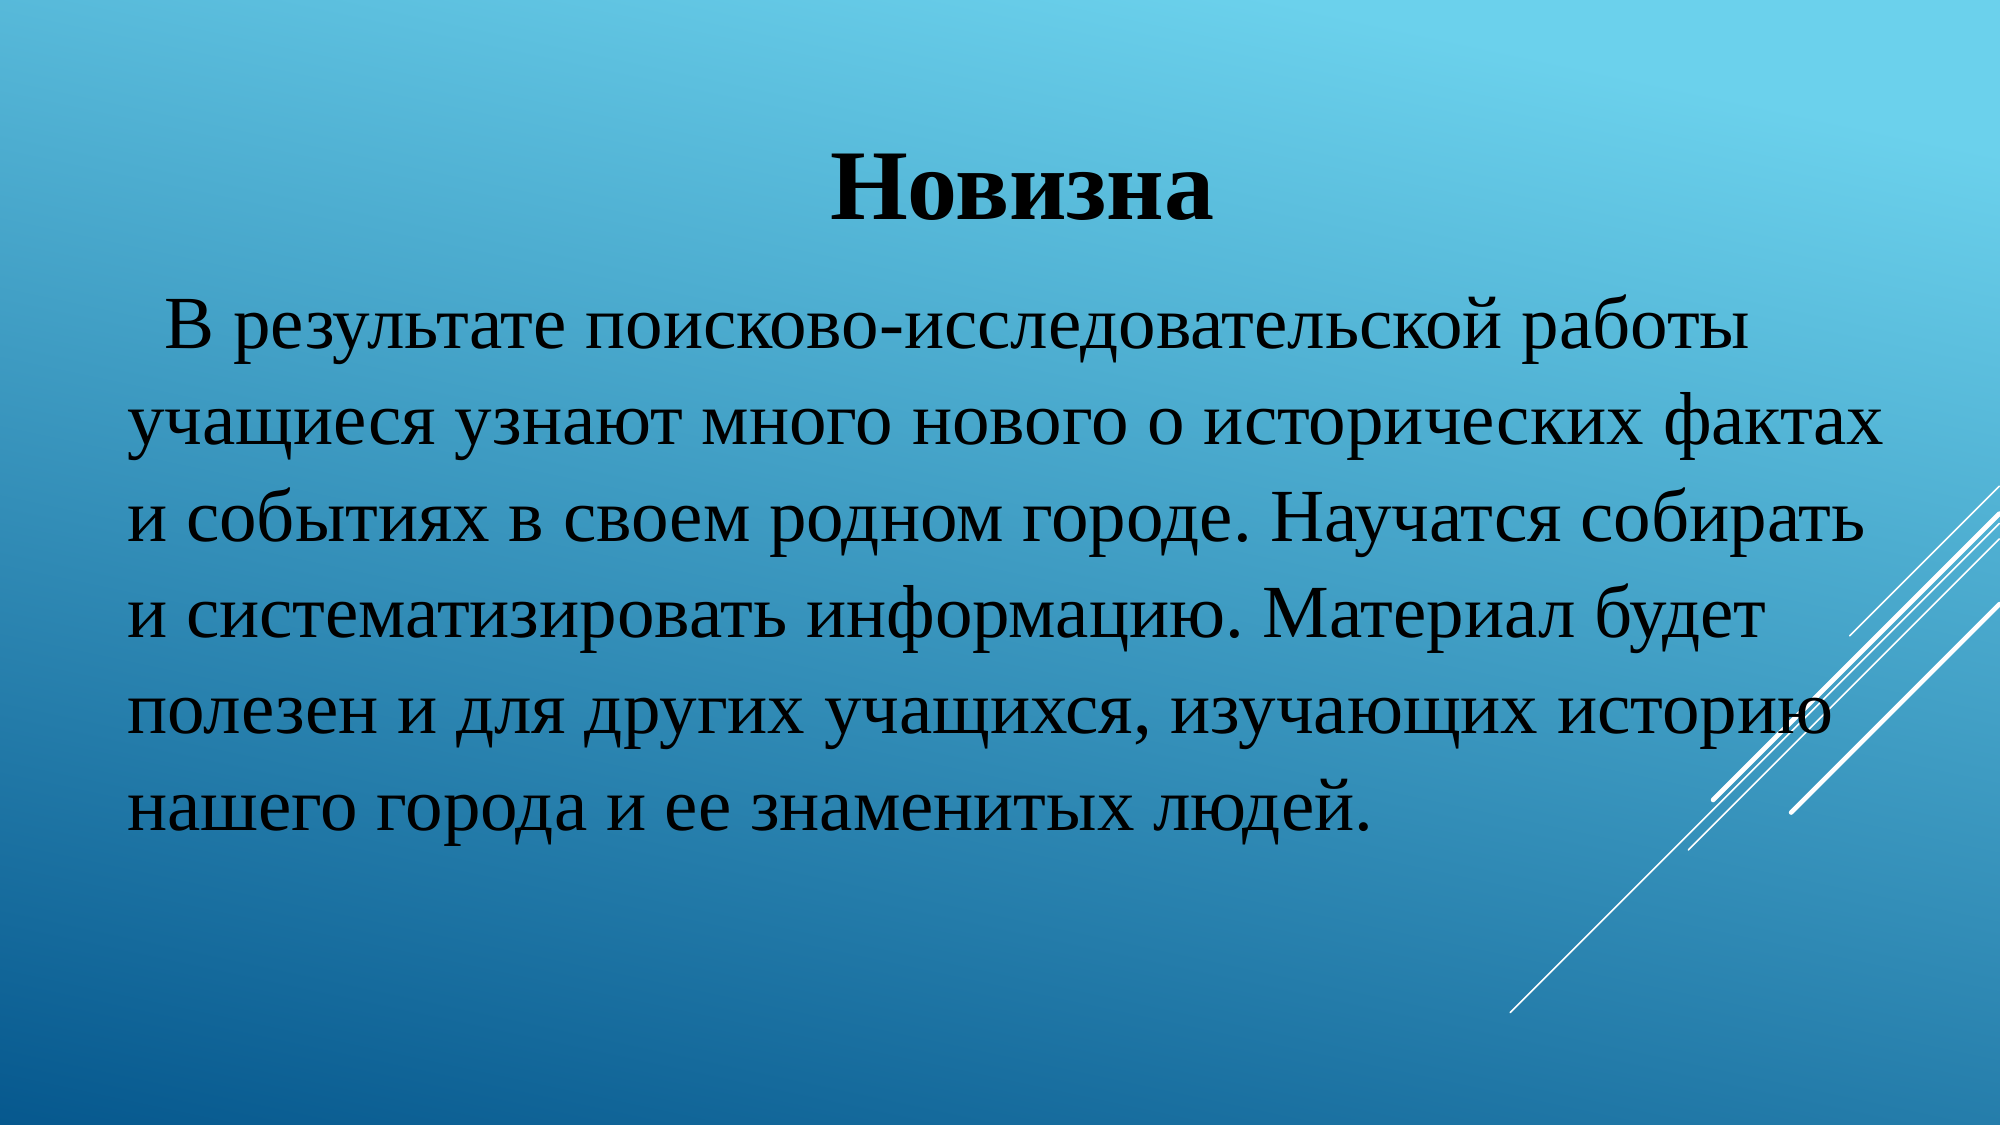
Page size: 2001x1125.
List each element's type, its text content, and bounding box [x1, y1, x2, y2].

list Новизна В результате поисково-исследовательской работы учащиеся узнают много нового о исторических фактах и событиях в своем родном городе. Научатся собирать и систематизировать информацию. Материал будет полезен и для других учащихся, изучающих историю нашего города и ее знаменитых людей. [112, 112, 1933, 917]
